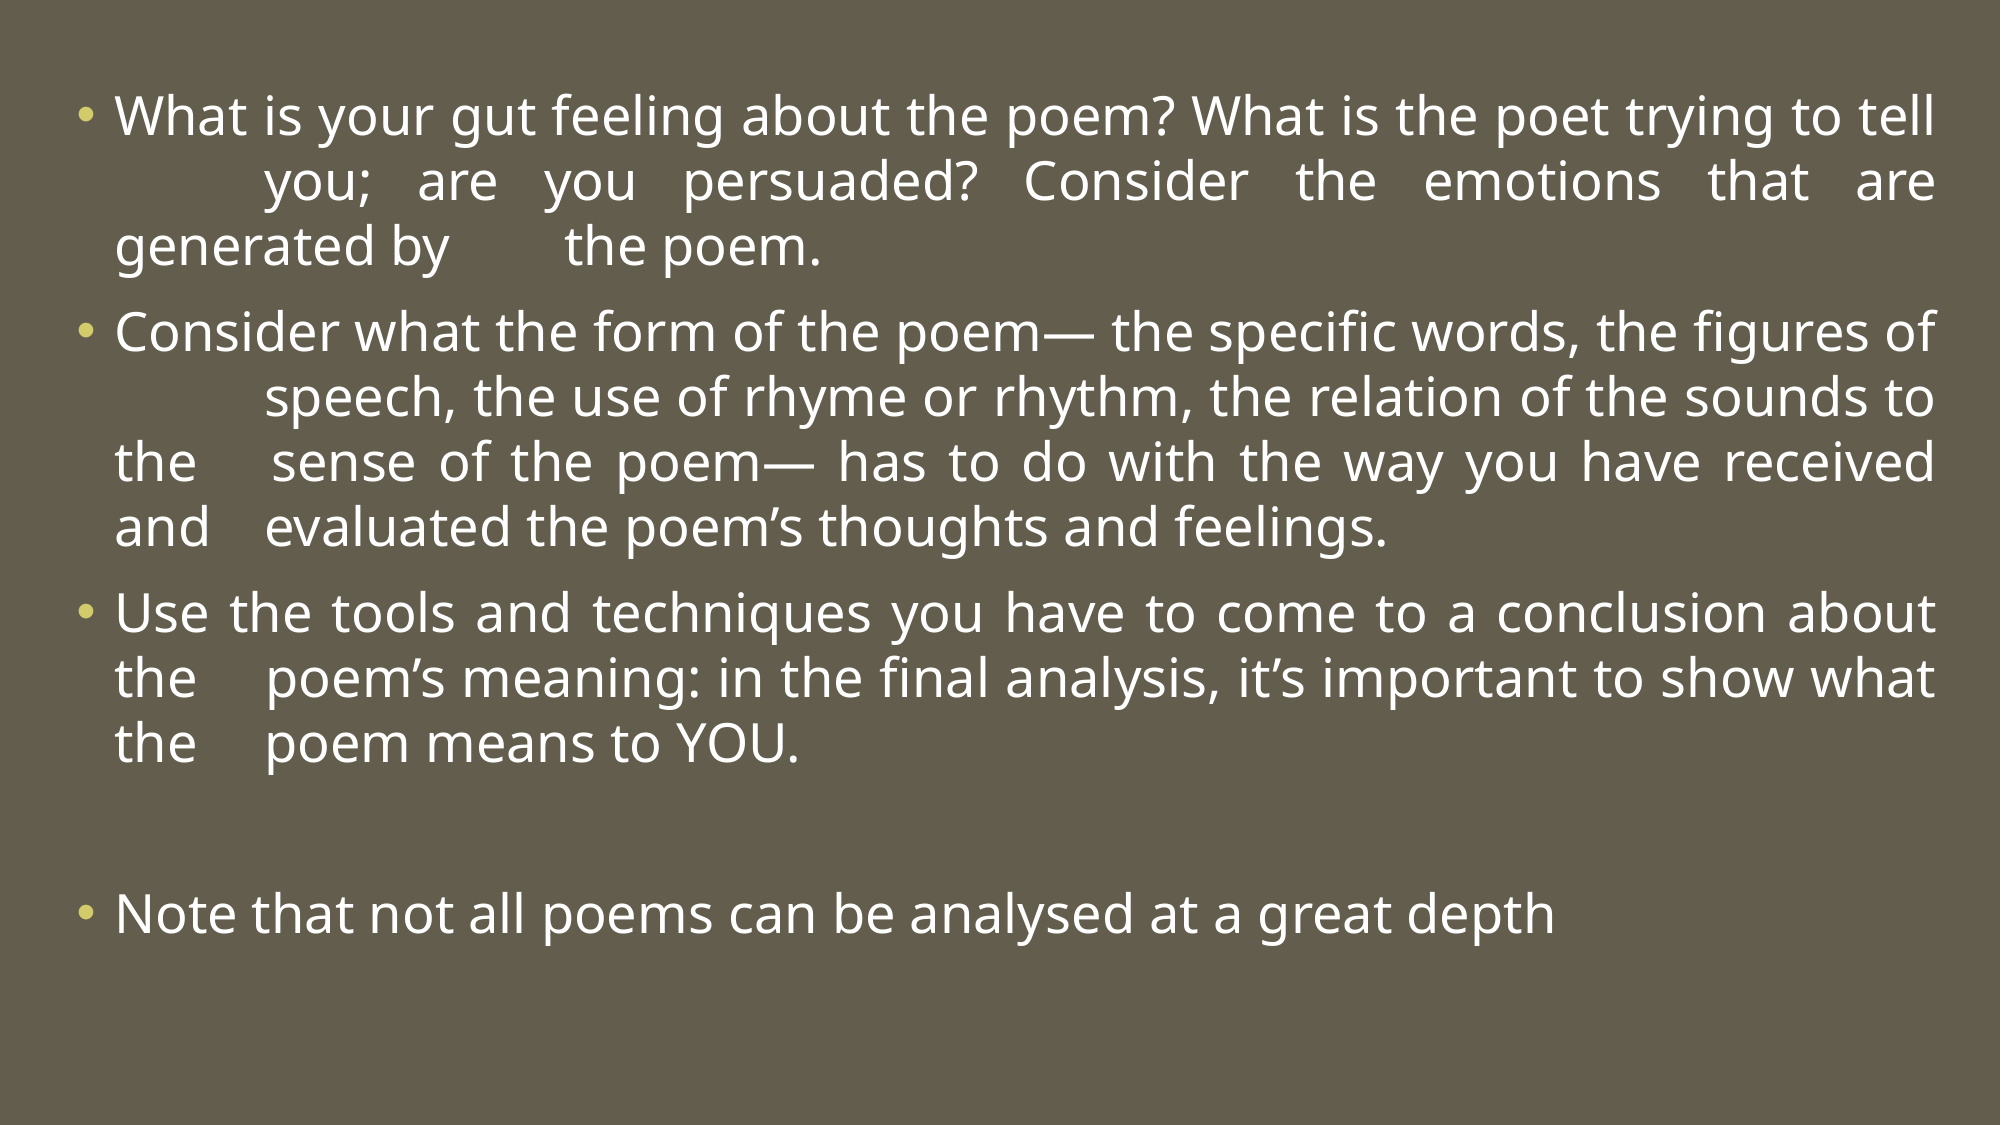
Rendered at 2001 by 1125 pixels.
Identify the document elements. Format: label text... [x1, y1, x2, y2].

list What is your gut feeling about the poem? What is the poet trying to tell you; are you persuaded? Consider the emotions that are generated by the poem. Consider what the form of the poem— the specific words, the figures of speech, the use of rhyme or rhythm, the relation of the sounds to the sense of the poem— has to do with the way you have received and evaluated the poem’s thoughts and feelings. Use the tools and techniques you have to come to a conclusion about the poem’s meaning: in the final analysis, it’s important to show what the poem means to YOU. Note that not all poems can be analysed at a great depth [61, 74, 1955, 1040]
